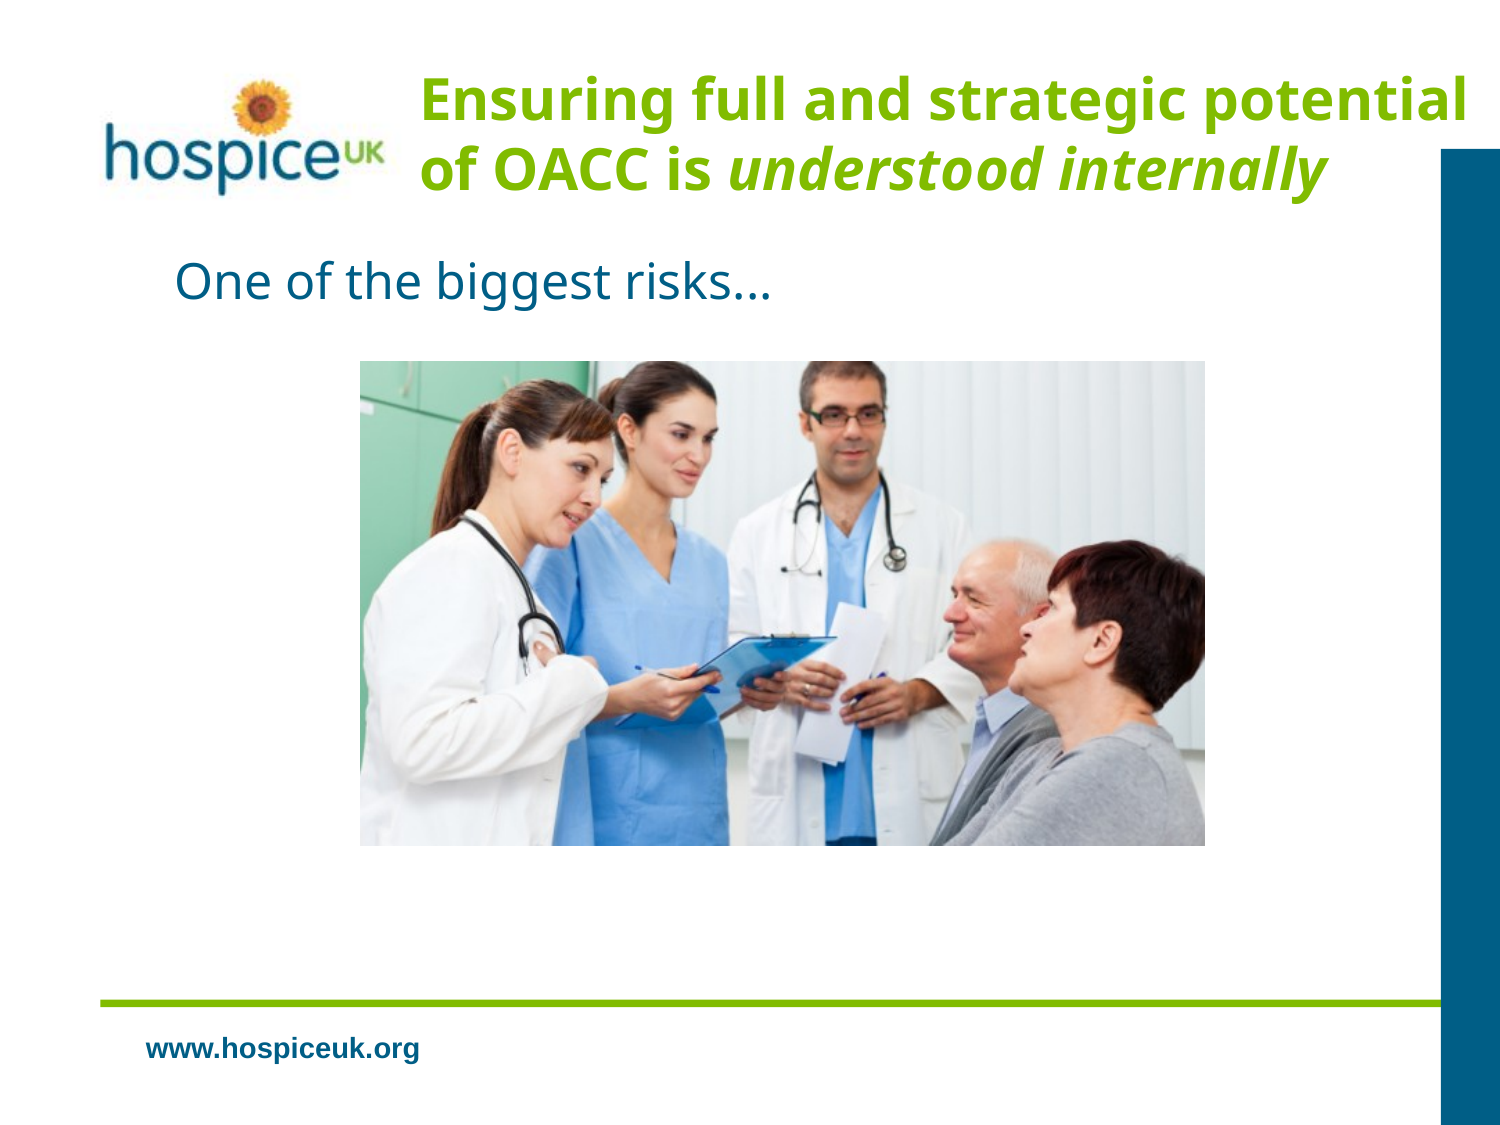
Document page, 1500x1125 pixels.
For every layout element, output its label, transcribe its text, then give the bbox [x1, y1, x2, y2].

text_box One of the biggest risks... [159, 242, 813, 317]
picture [359, 361, 1205, 847]
picture [0, 0, 515, 257]
title Ensuring full and strategic potential of OACC is understood internally [419, 54, 1500, 212]
